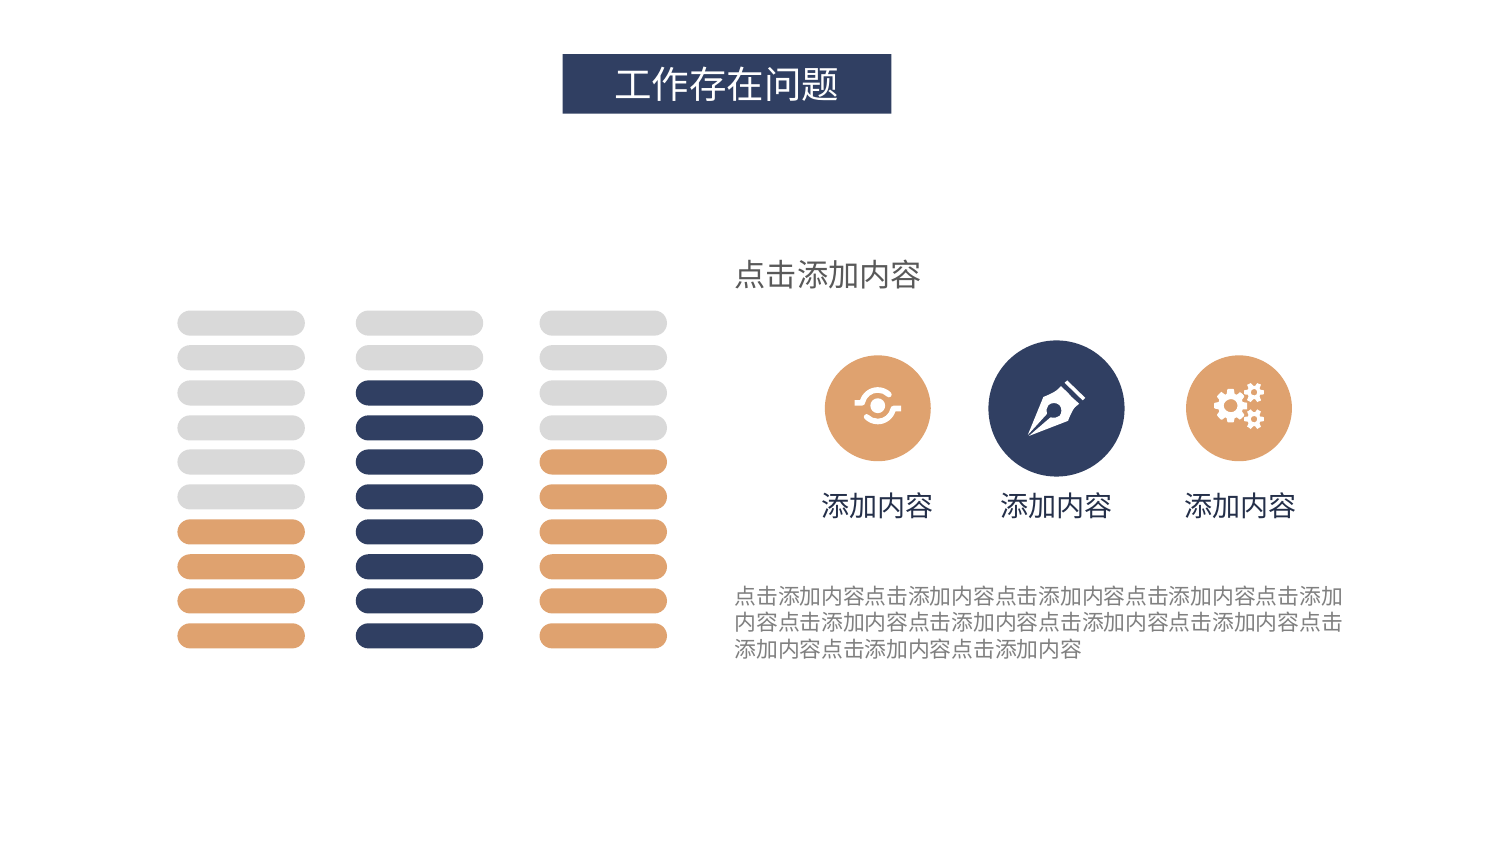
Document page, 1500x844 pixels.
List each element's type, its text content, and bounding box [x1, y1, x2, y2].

text_box [1185, 354, 1293, 463]
text_box [176, 483, 306, 511]
text_box [176, 414, 306, 442]
text_box [176, 379, 306, 407]
text_box 添加内容 [1173, 482, 1309, 528]
text_box [538, 518, 668, 546]
text_box [538, 414, 668, 442]
text_box [854, 387, 892, 406]
text_box 添加内容 [810, 482, 946, 528]
text_box [176, 553, 306, 580]
text_box 点击添加内容 [723, 249, 1337, 298]
text_box [538, 379, 668, 407]
text_box [176, 309, 306, 337]
text_box [538, 448, 668, 476]
text_box [870, 398, 886, 414]
text_box [176, 518, 306, 546]
text_box [1214, 383, 1264, 430]
text_box [355, 448, 484, 476]
text_box [538, 587, 668, 614]
text_box 添加内容 [989, 482, 1124, 528]
text_box [355, 587, 484, 614]
text_box [355, 622, 484, 649]
text_box [355, 414, 484, 442]
text_box [538, 553, 668, 580]
text_box [355, 553, 484, 580]
text_box [823, 354, 932, 463]
text_box [176, 448, 306, 476]
text_box [538, 309, 668, 337]
text_box [176, 587, 306, 614]
text_box 点击添加内容点击添加内容点击添加内容点击添加内容点击添加内容点击添加内容点击添加内容点击添加内容点击添加内容点击添加内容点击添加内容点击添加内容 [723, 577, 1357, 668]
text_box [987, 339, 1126, 478]
text_box [538, 483, 668, 511]
text_box [355, 344, 484, 371]
text_box [538, 622, 668, 649]
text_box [1027, 380, 1086, 436]
text_box [176, 622, 306, 649]
text_box [355, 309, 484, 337]
text_box [355, 518, 484, 546]
text_box [355, 379, 484, 407]
text_box [863, 405, 902, 425]
text_box [355, 483, 484, 511]
text_box [538, 344, 668, 371]
text_box [176, 344, 306, 371]
